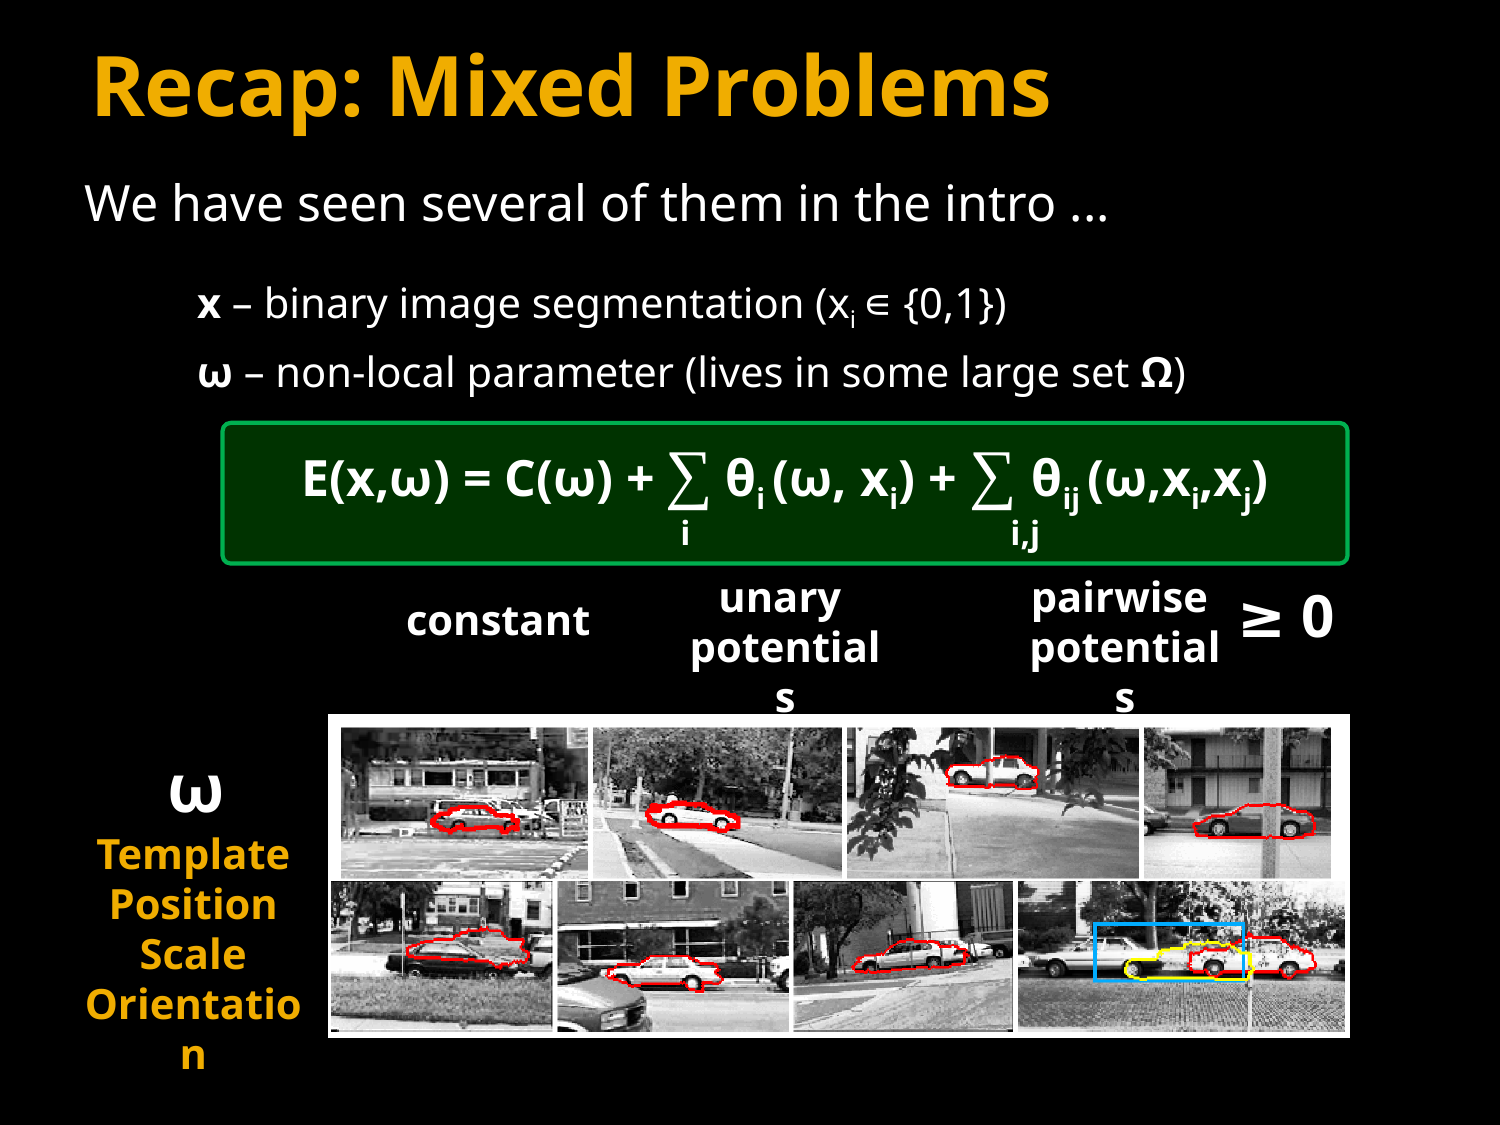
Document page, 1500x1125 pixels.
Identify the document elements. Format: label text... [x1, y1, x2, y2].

text_box unary potentials [667, 568, 903, 713]
text_box x – binary image segmentation (xi ∊ {0,1}) ω – non-local parameter (lives in some large set Ω) [182, 269, 1201, 404]
text_box ≥ 0 [1222, 571, 1350, 657]
text_box pairwise potentials [1007, 568, 1243, 713]
text_box constant [391, 585, 606, 651]
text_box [152, 422, 1419, 561]
text_box We have seen several of them in the intro ... [70, 163, 1219, 239]
title Recap: Mixed Problems [75, 25, 1425, 141]
text_box Template Position Scale Orientation [58, 820, 328, 1086]
picture [327, 714, 1350, 1039]
text_box ω [152, 738, 240, 820]
